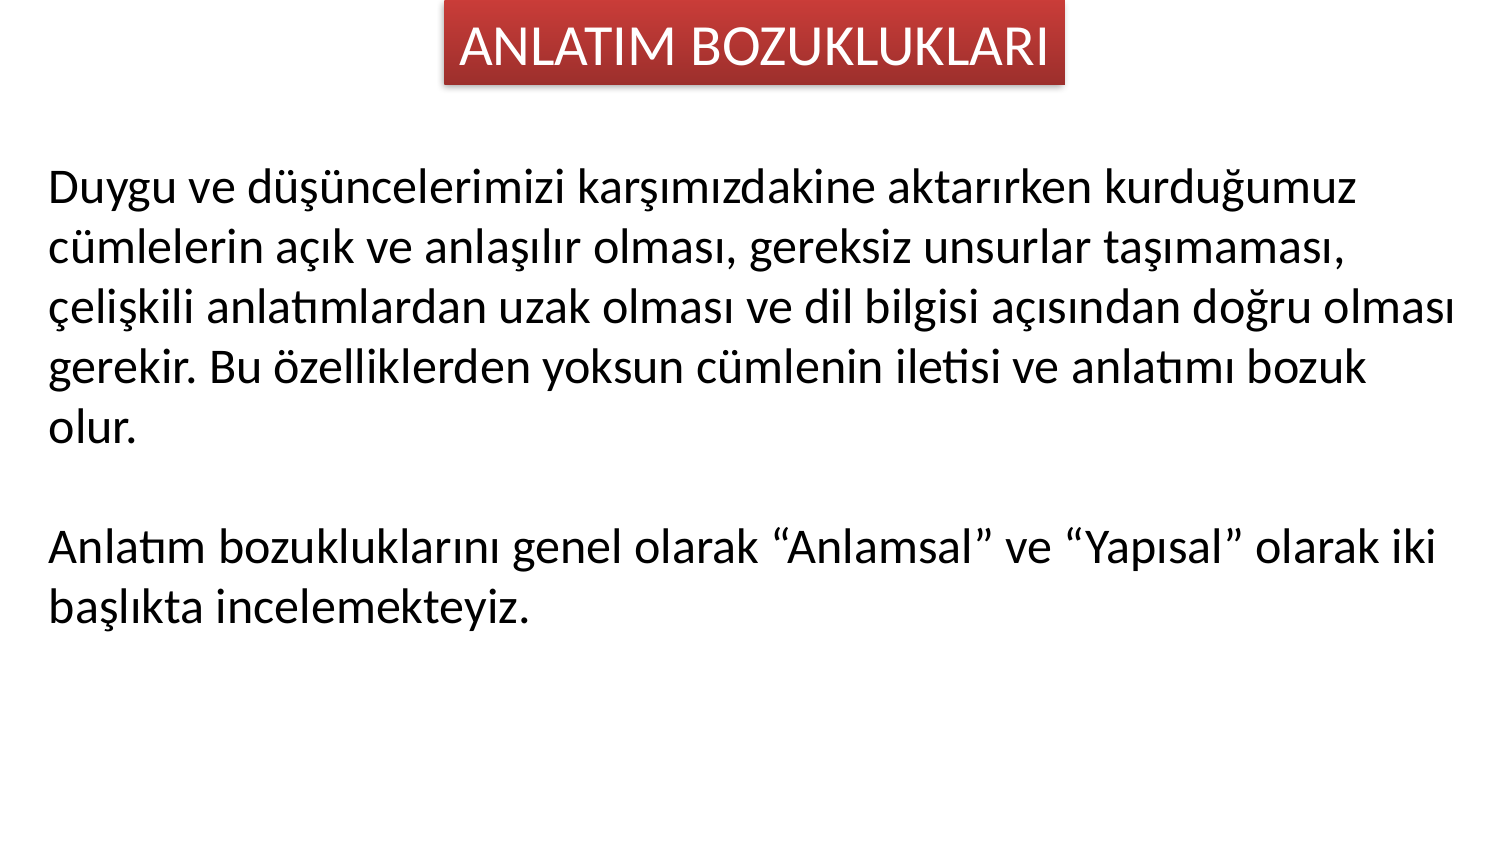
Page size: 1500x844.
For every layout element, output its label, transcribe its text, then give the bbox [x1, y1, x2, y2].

text_box ANLATIM BOZUKLUKLARI [444, 0, 1065, 85]
text_box Duygu ve düşüncelerimizi karşımızdakine aktarırken kurduğumuz cümlelerin açık ve anlaşılır olması, gereksiz unsurlar taşımaması, çelişkili anlatımlardan uzak olması ve dil bilgisi açısından doğru olması gerekir. Bu özelliklerden yoksun cümlenin iletisi ve anlatımı bozuk olur. Anlatım bozukluklarını genel olarak “Anlamsal” ve “Yapısal” olarak iki başlıkta incelemekteyiz. [34, 85, 1476, 821]
